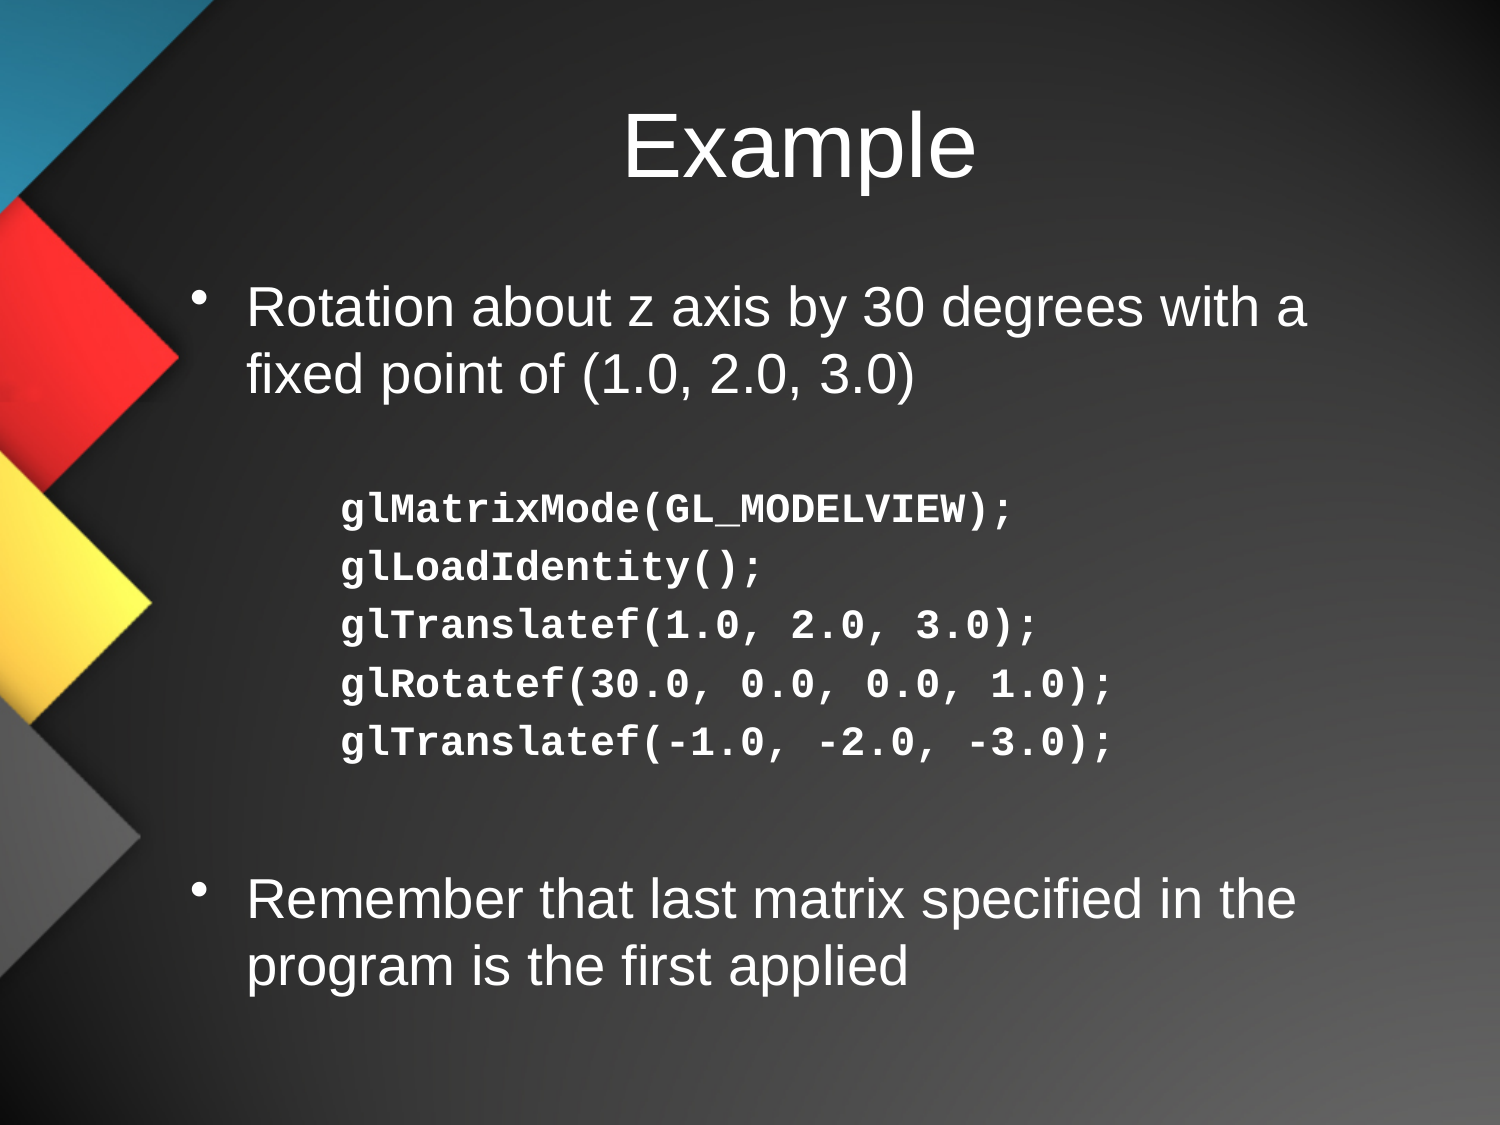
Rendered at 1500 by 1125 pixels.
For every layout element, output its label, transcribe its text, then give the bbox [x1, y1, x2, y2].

title Example [174, 44, 1426, 238]
picture [0, 0, 1500, 1125]
list Rotation about z axis by 30 degrees with a fixed point of (1.0, 2.0, 3.0) glMatrixMode(GL_MODELVIEW); glLoadIdentity(); glTranslatef(1.0, 2.0, 3.0); glRotatef(30.0, 0.0, 0.0, 1.0); glTranslatef(-1.0, -2.0, -3.0); Remember that last matrix specified in the program is the first applied [174, 262, 1426, 1006]
